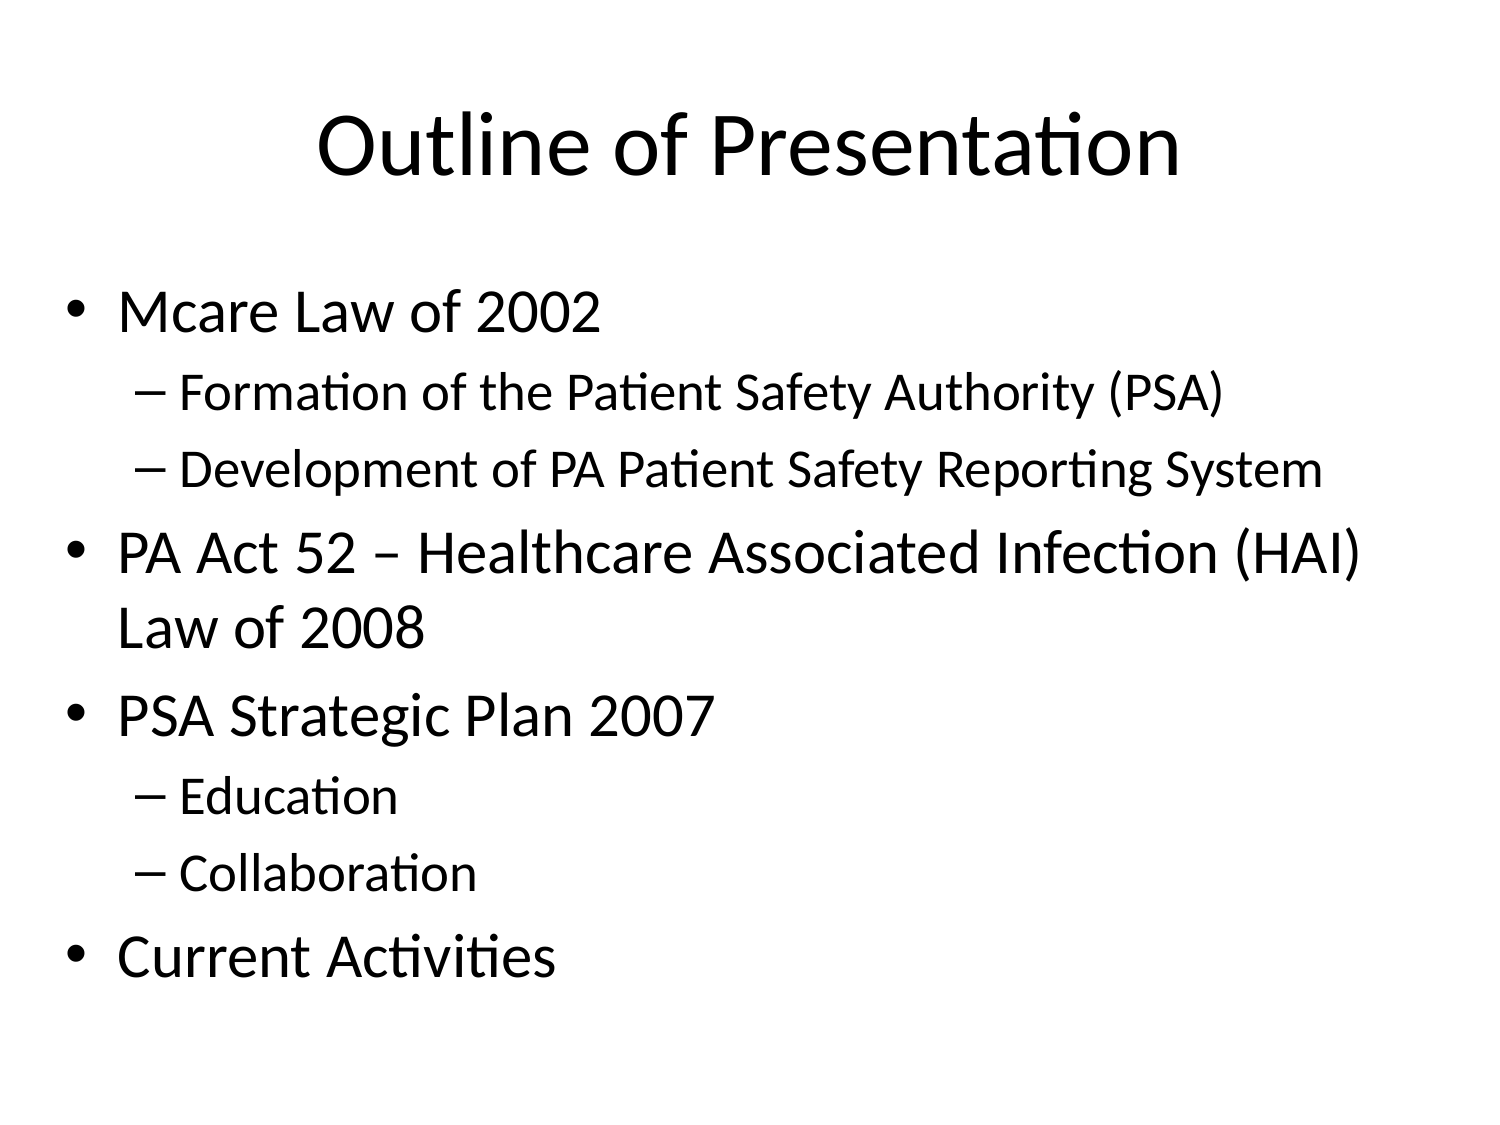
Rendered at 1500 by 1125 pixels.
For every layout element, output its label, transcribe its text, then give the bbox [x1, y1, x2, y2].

list Mcare Law of 2002 Formation of the Patient Safety Authority (PSA) Development of PA Patient Safety Reporting System PA Act 52 – Healthcare Associated Infection (HAI) Law of 2008 PSA Strategic Plan 2007 Education Collaboration Current Activities [50, 262, 1425, 1005]
title Outline of Presentation [75, 45, 1425, 233]
